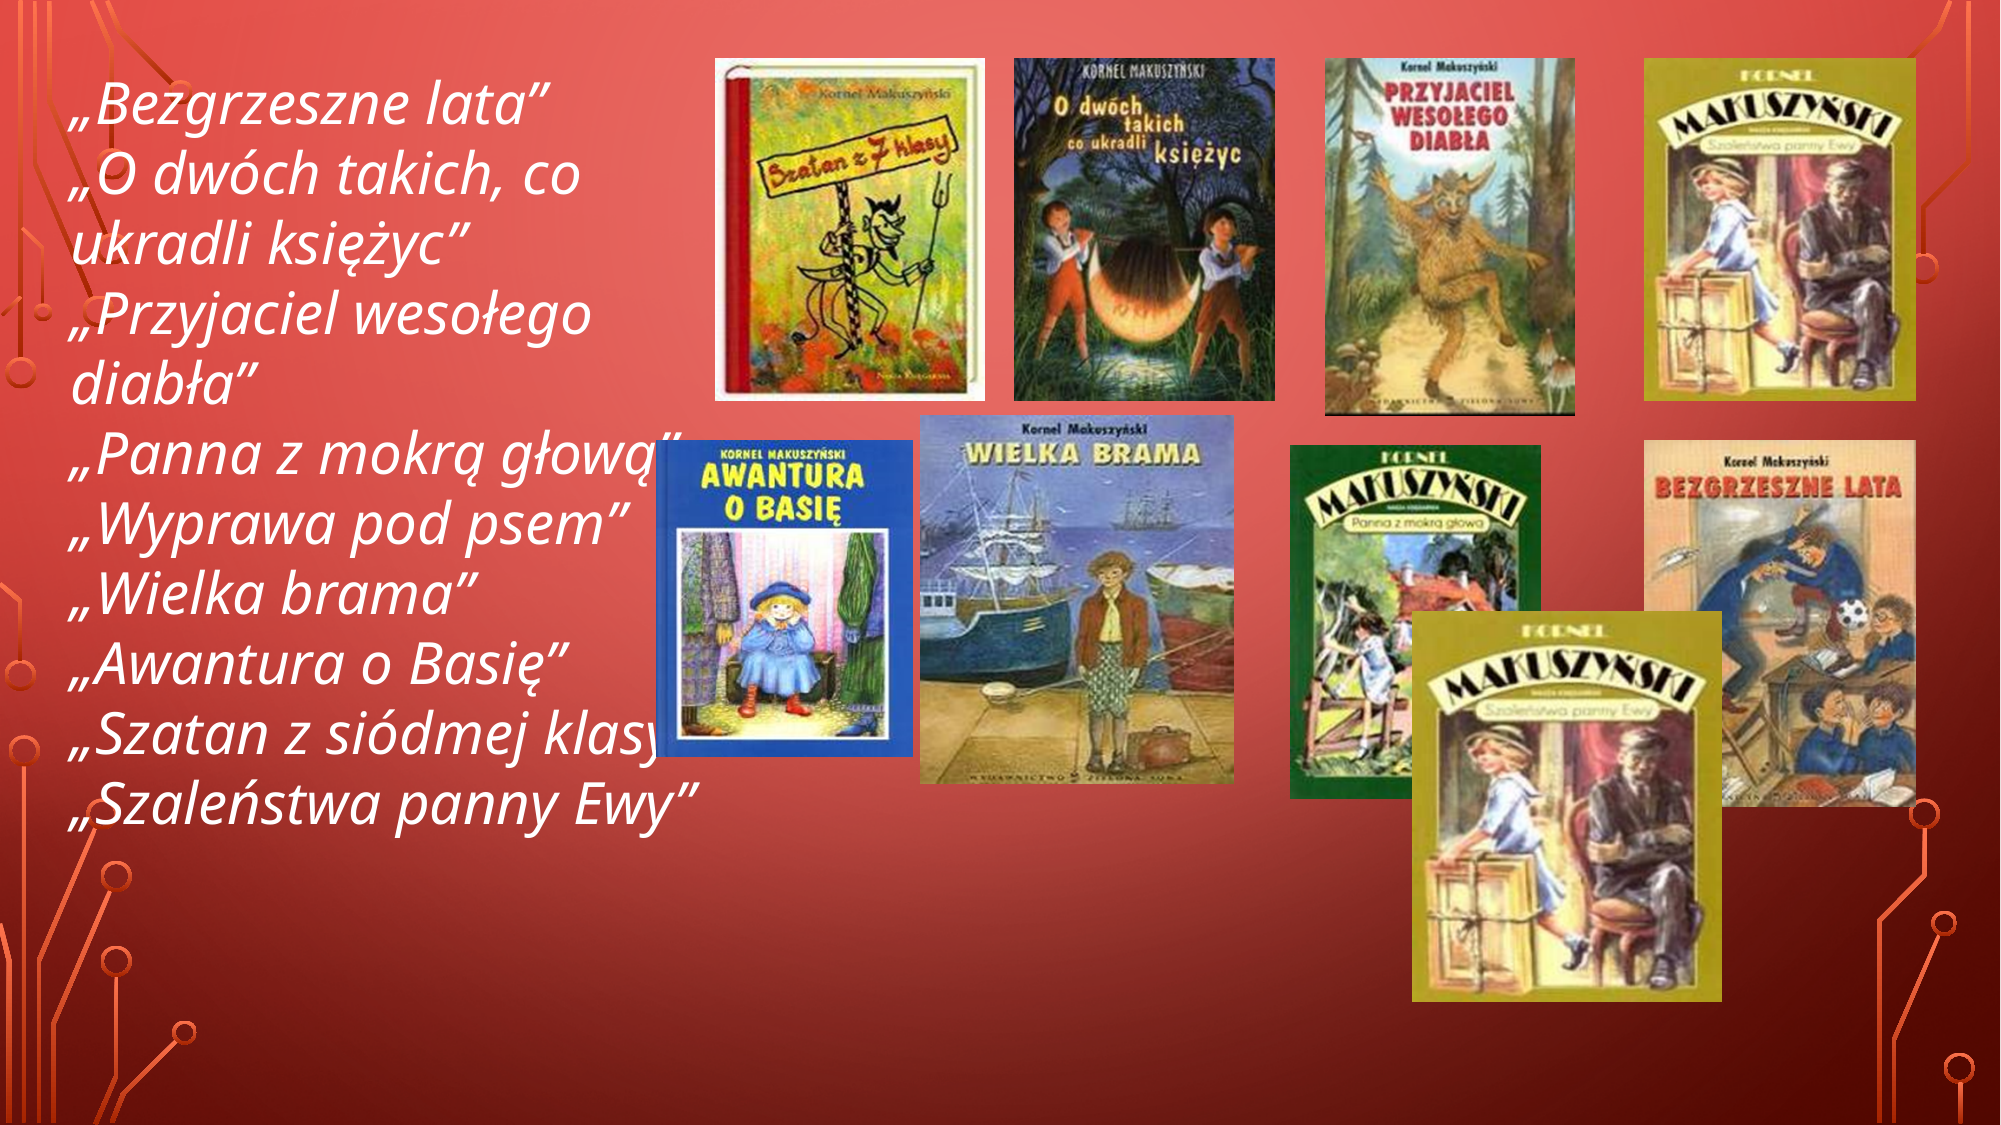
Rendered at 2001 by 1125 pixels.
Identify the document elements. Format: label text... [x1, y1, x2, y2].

picture [1325, 58, 1575, 417]
text_box „Bezgrzeszne lata” „O dwóch takich, co ukradli księżyc” „Przyjaciel wesołego diabła” „Panna z mokrą głową” „Wyprawa pod psem” „Wielka brama” „Awantura o Basię” „Szatan z siódmej klasy” „Szaleństwa panny Ewy” [55, 58, 778, 844]
picture [715, 58, 986, 402]
picture [656, 439, 913, 758]
picture [1644, 58, 1916, 402]
picture [920, 415, 1234, 784]
picture [1014, 58, 1276, 402]
picture [1290, 439, 1916, 1002]
